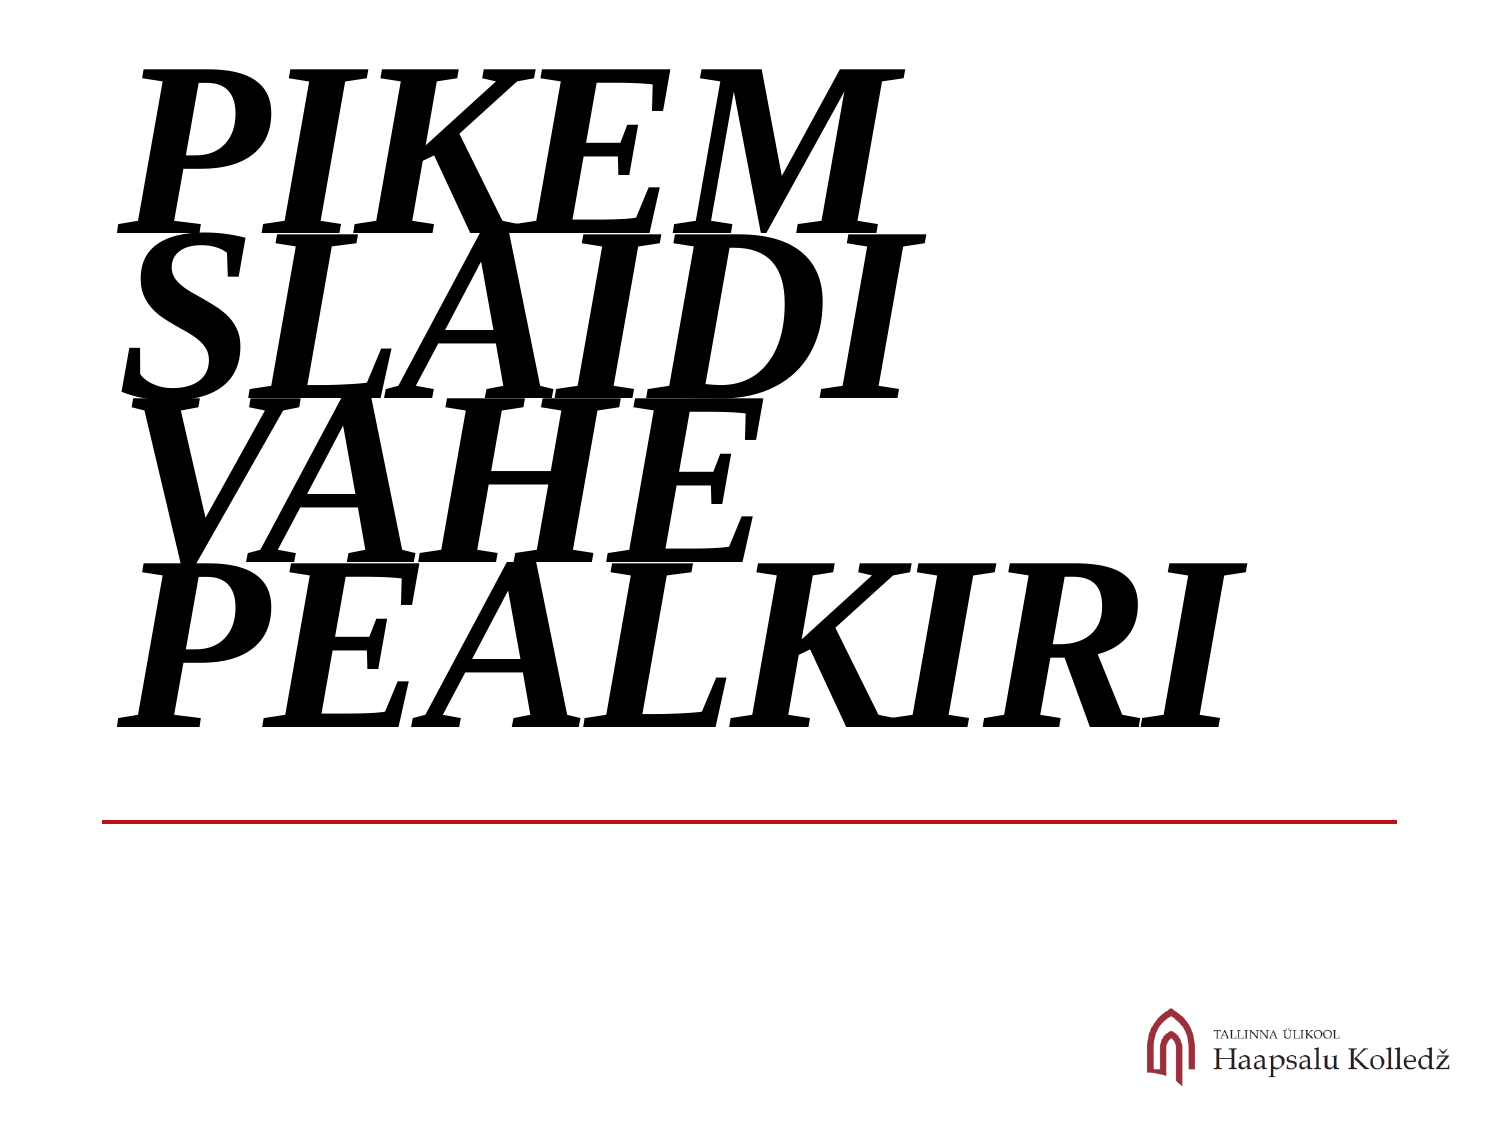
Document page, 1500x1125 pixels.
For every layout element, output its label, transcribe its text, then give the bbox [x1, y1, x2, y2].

title PIKEM SLAIDI VAHE PEALKIRI [103, 59, 1397, 792]
picture [1138, 1000, 1456, 1090]
